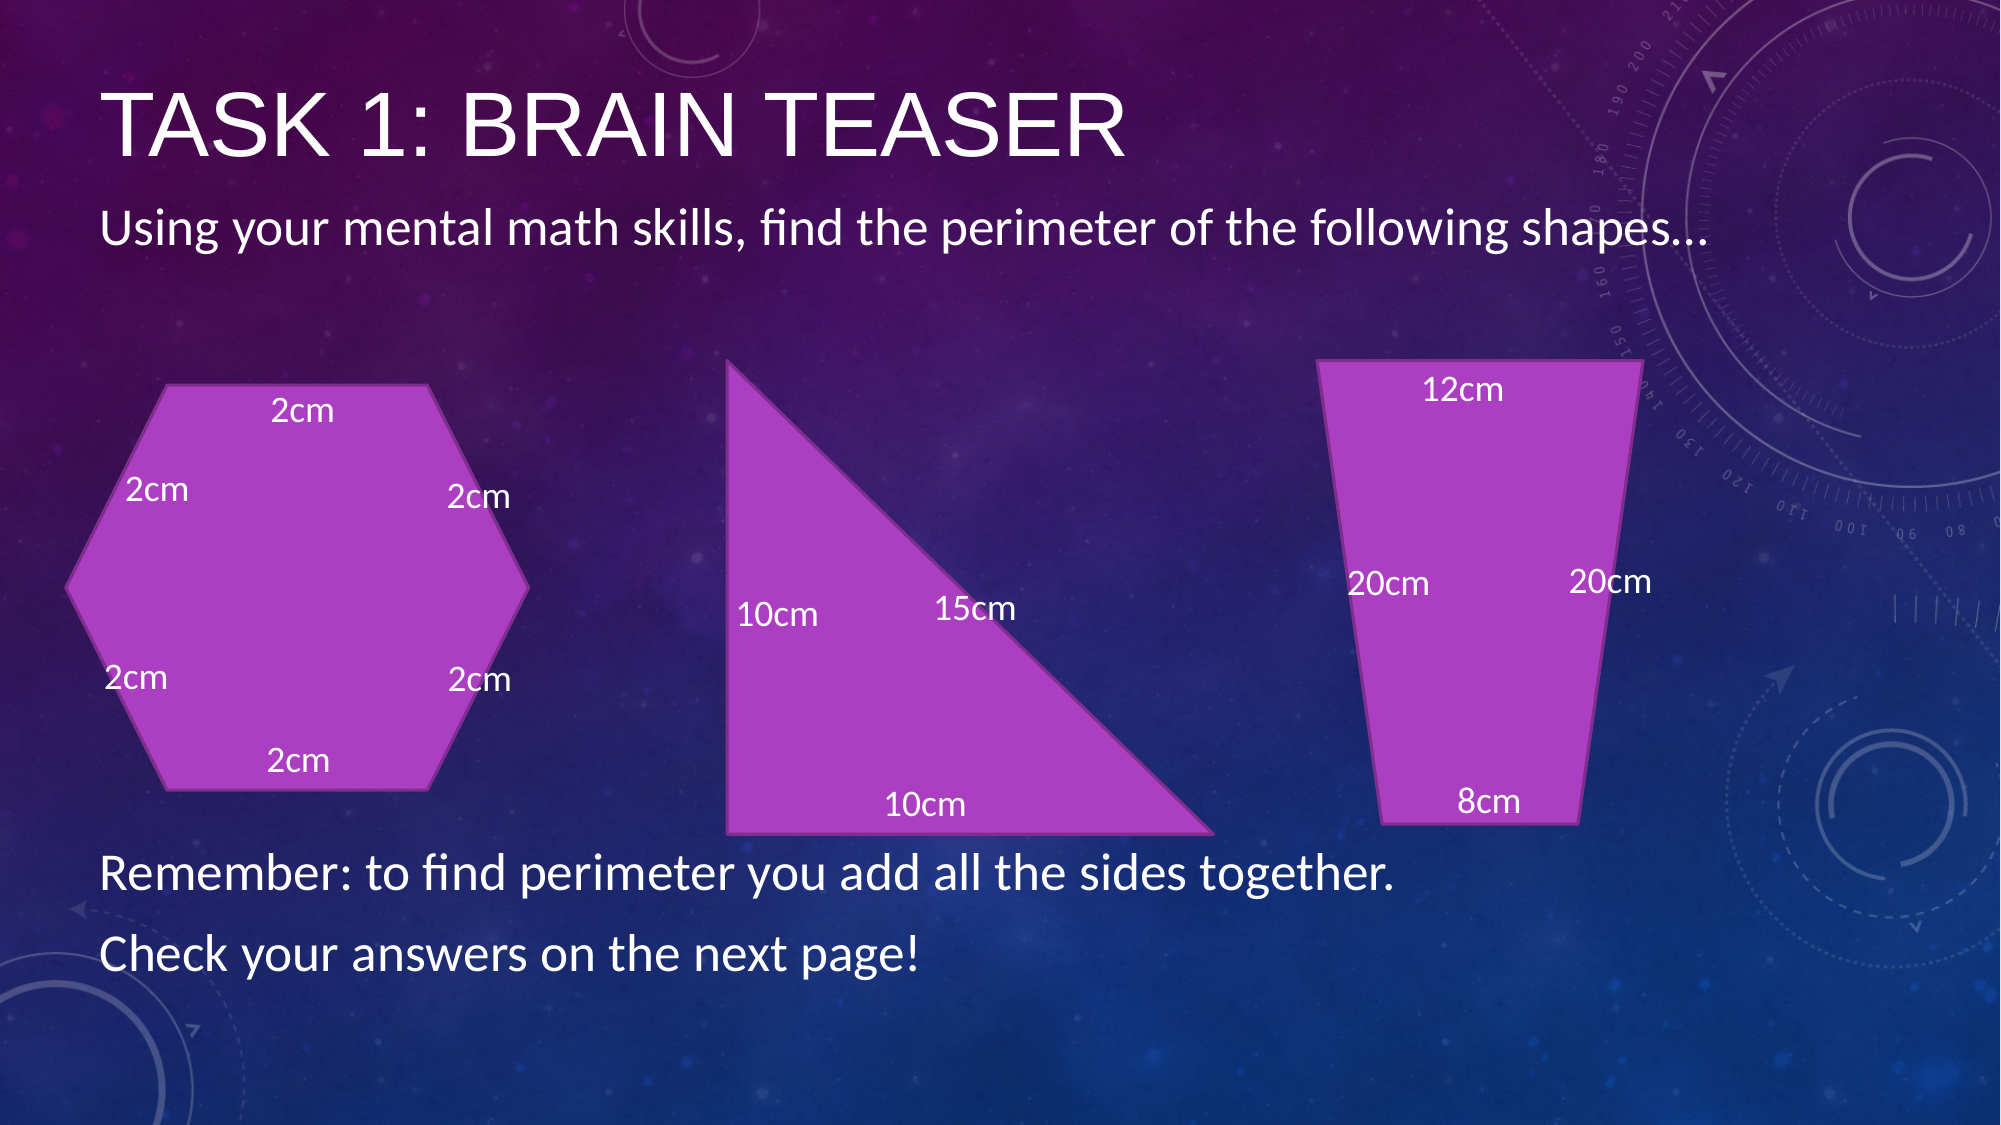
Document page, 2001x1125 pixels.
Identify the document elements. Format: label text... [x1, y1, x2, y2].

text_box 10cm [720, 582, 869, 642]
text_box 2cm [432, 646, 581, 707]
text_box 15cm [918, 575, 1067, 635]
text_box 2cm [251, 727, 400, 788]
text_box 2cm [431, 463, 580, 523]
text_box 12cm [1406, 356, 1554, 416]
title Task 1: Brain Teaser [84, 0, 1747, 184]
text_box [725, 359, 1215, 836]
text_box 20cm [1332, 550, 1480, 611]
text_box 2cm [89, 644, 238, 705]
text_box 8cm [1442, 769, 1591, 829]
text_box 20cm [1553, 549, 1702, 609]
text_box [1315, 359, 1645, 826]
picture [0, 0, 2001, 1125]
text_box 2cm [255, 377, 404, 437]
text_box 2cm [109, 456, 258, 517]
text_box 10cm [868, 771, 1017, 831]
text_box [64, 383, 531, 792]
list Using your mental math skills, find the perimeter of the following shapes… Remember: to find perimeter you add all the sides together. Check your answers on the next page! [84, 184, 1747, 1035]
